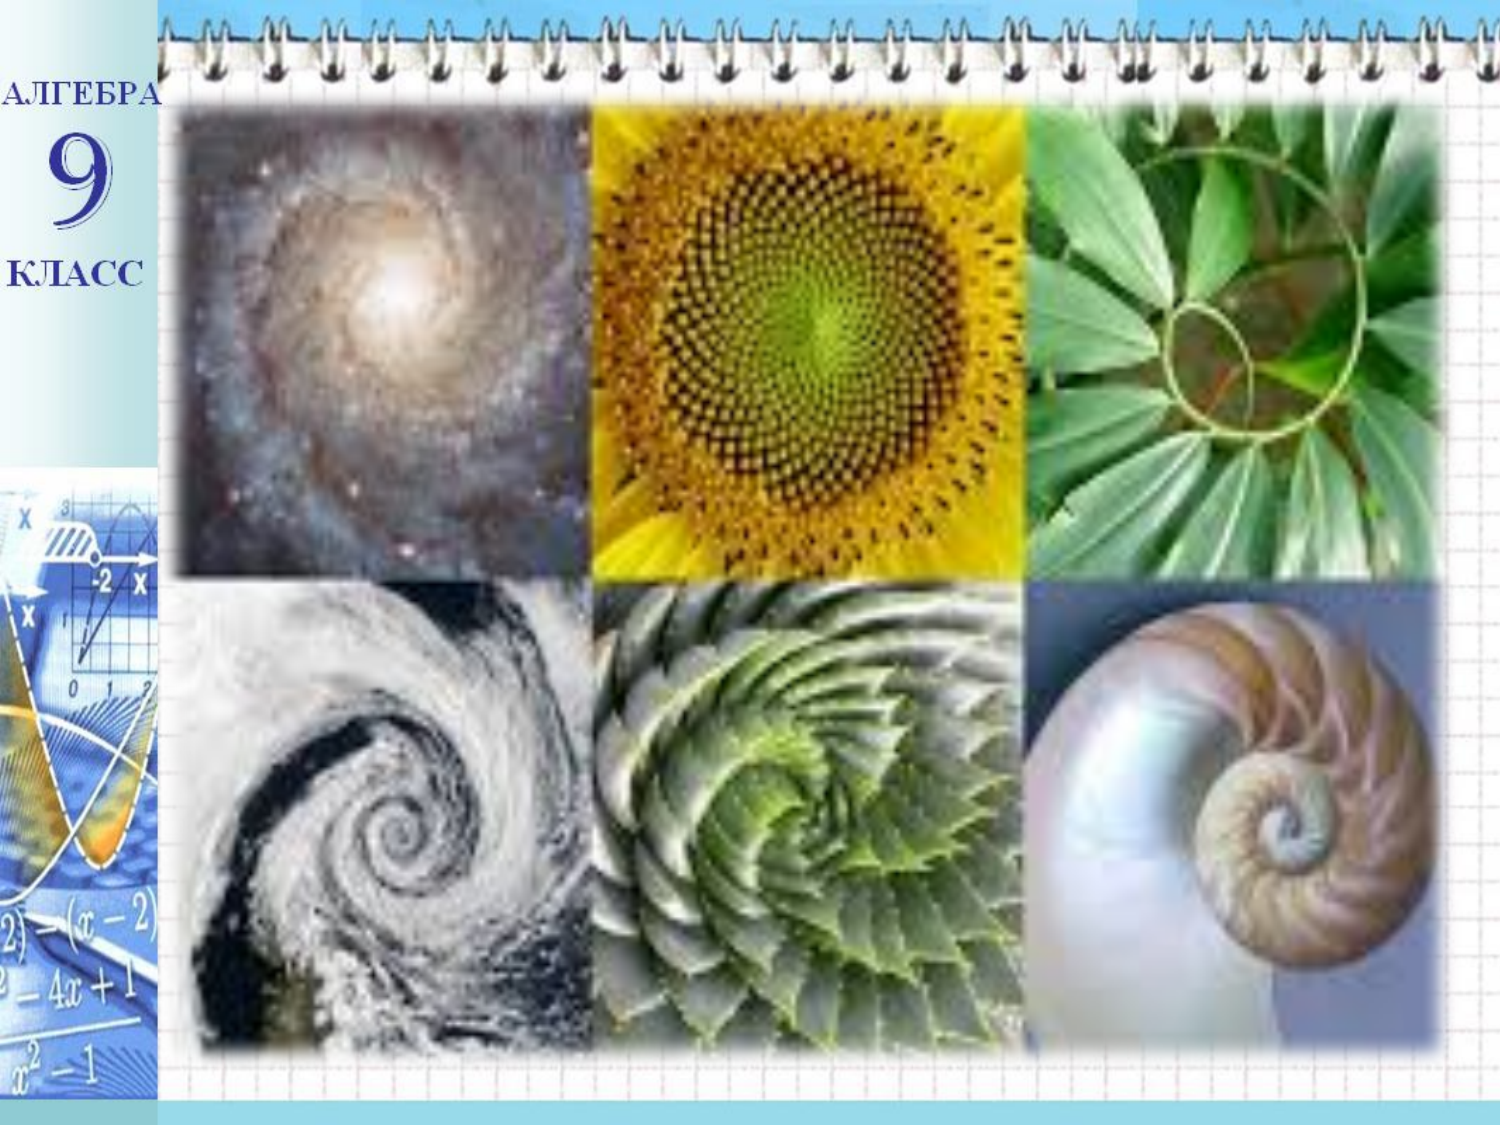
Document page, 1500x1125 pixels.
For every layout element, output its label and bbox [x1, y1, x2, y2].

picture [0, 0, 1500, 1125]
list [159, 89, 1458, 1071]
